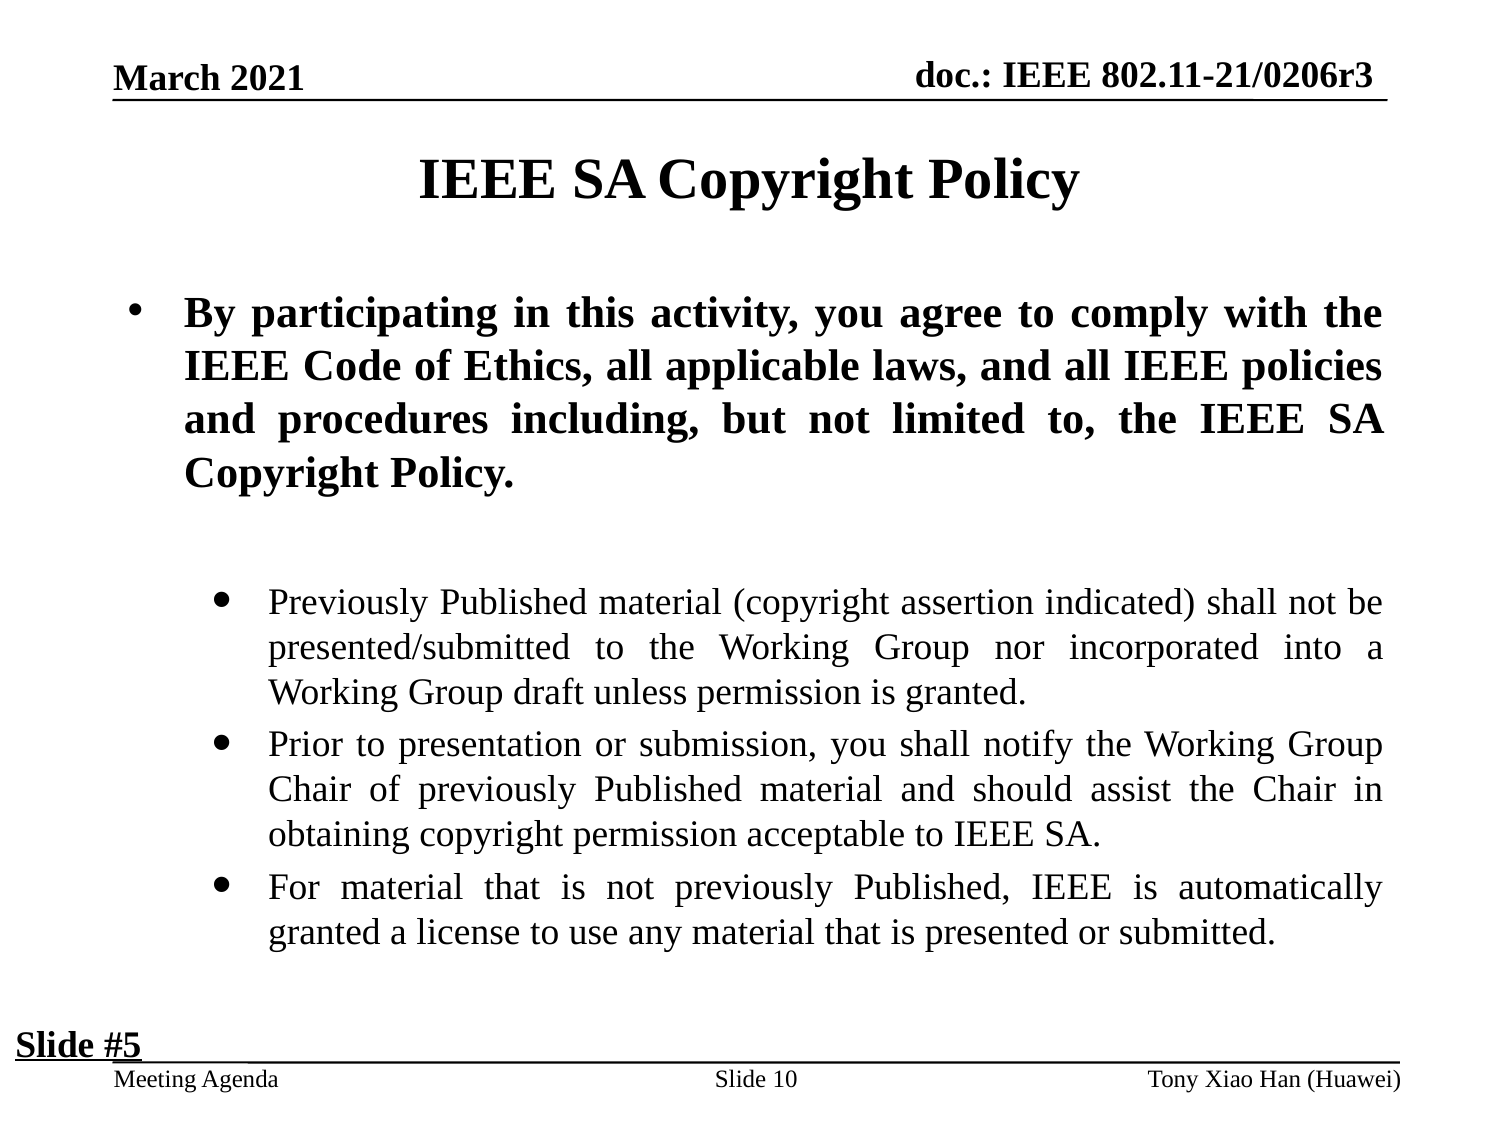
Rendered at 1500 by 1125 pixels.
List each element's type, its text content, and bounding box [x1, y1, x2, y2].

text_box IEEE SA Copyright Policy [112, 87, 1388, 263]
footer Tony Xiao Han (Huawei) [987, 1061, 1402, 1093]
text_box Slide #5 [0, 1012, 157, 1073]
slide_number Slide 10 [712, 1061, 800, 1093]
list By participating in this activity, you agree to comply with the IEEE Code of Ethics, all applicable laws, and all IEEE policies and procedures including, but not limited to, the IEEE SA Copyright Policy. Previously Published material (copyright assertion indicated) shall not be presented/submitted to the Working Group nor incorporated into a Working Group draft unless permission is granted. Prior to presentation or submission, you shall notify the Working Group Chair of previously Published material and should assist the Chair in obtaining copyright permission acceptable to IEEE SA. For material that is not previously Published, IEEE is automatically granted a license to use any material that is presented or submitted. [112, 275, 1400, 1038]
